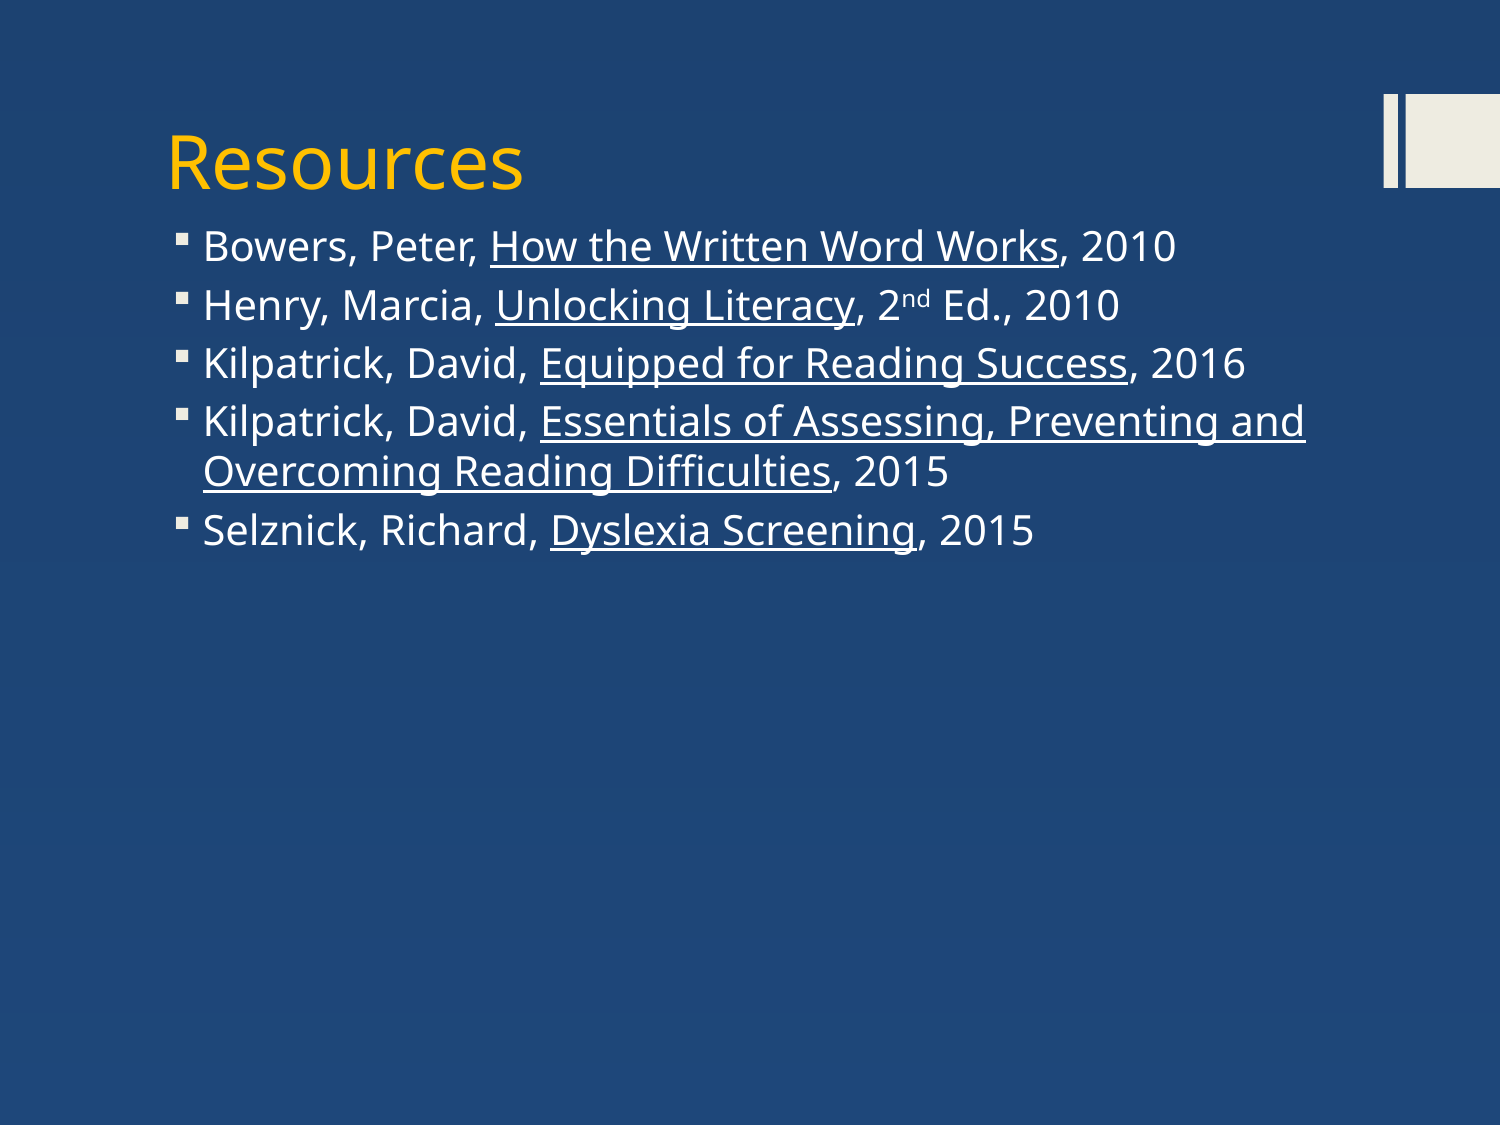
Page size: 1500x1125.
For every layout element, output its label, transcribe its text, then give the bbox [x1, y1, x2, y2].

title Resources [150, 62, 1350, 212]
list Bowers, Peter, How the Written Word Works, 2010 Henry, Marcia, Unlocking Literacy, 2nd Ed., 2010 Kilpatrick, David, Equipped for Reading Success, 2016 Kilpatrick, David, Essentials of Assessing, Preventing and Overcoming Reading Difficulties, 2015 Selznick, Richard, Dyslexia Screening, 2015 [150, 212, 1350, 1035]
